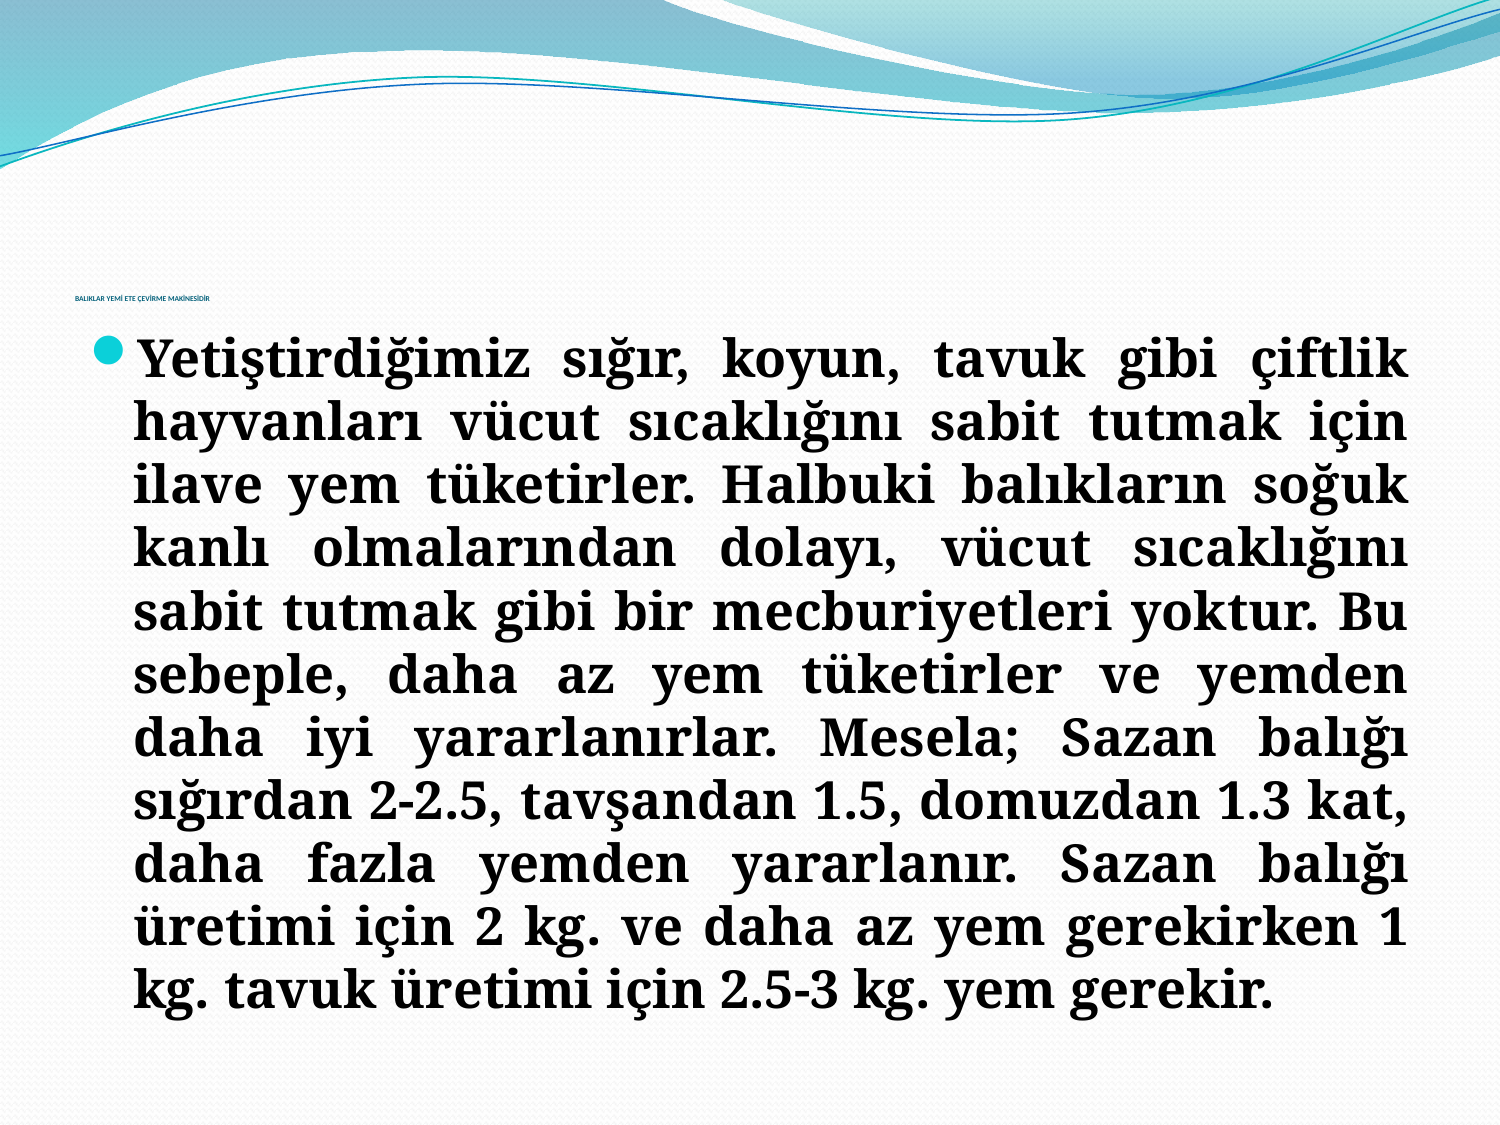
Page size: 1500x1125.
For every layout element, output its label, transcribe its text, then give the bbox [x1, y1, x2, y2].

title BALIKLAR YEMİ ETE ÇEVİRME MAKİNESİDİR [75, 208, 1425, 303]
list Yetiştirdiğimiz sığır, koyun, tavuk gibi çiftlik hayvanları vücut sıcaklığını sabit tutmak için ilave yem tüketirler. Halbuki balıkların soğuk kanlı olmalarından dolayı, vücut sıcaklığını sabit tutmak gibi bir mecburiyetleri yoktur. Bu sebeple, daha az yem tüketirler ve yemden daha iyi yararlanırlar. Mesela; Sazan balığı sığırdan 2-2.5, tavşandan 1.5, domuzdan 1.3 kat, daha fazla yemden yararlanır. Sazan balığı üretimi için 2 kg. ve daha az yem gerekirken 1 kg. tavuk üretimi için 2.5-3 kg. yem gerekir. [75, 317, 1425, 1038]
